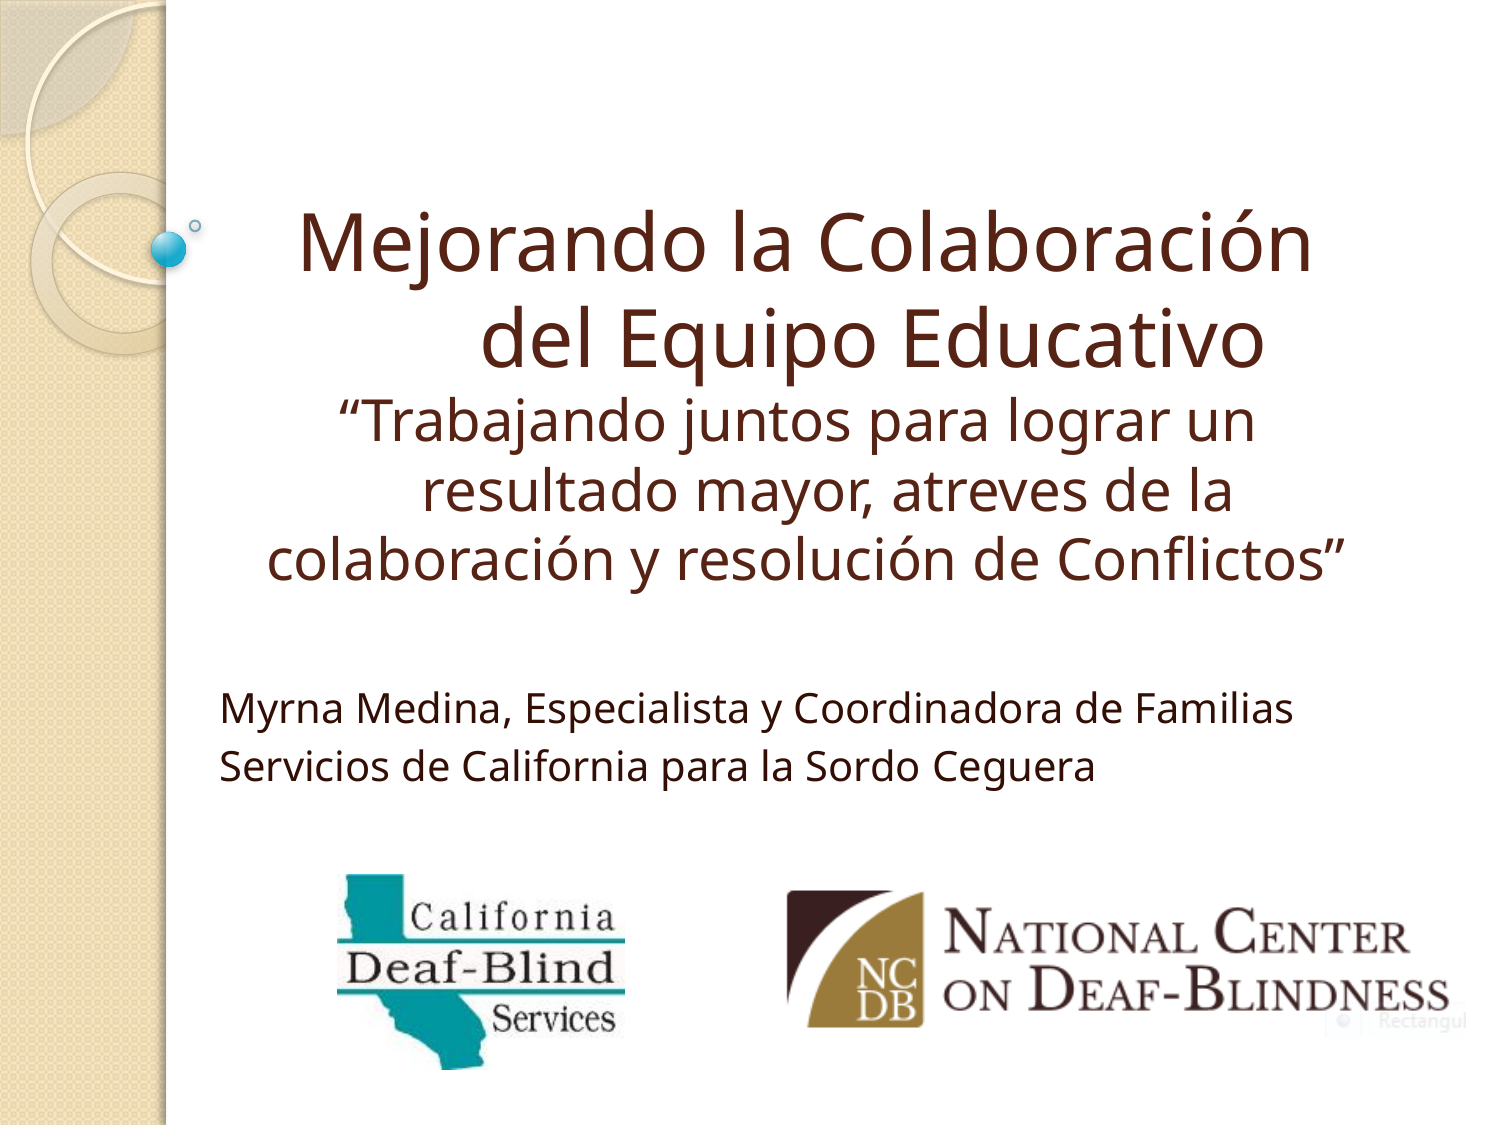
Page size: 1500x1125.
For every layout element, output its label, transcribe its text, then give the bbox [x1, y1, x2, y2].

title Mejorando la Colaboración del Equipo Educativo “Trabajando juntos para lograr un resultado mayor, atreves de la colaboración y resolución de Conflictos” [249, 162, 1363, 600]
picture [774, 874, 1466, 1038]
picture [337, 874, 626, 1070]
subtitle Myrna Medina, Especialista y Coordinadora de Familias Servicios de California para la Sordo Ceguera [200, 687, 1416, 813]
